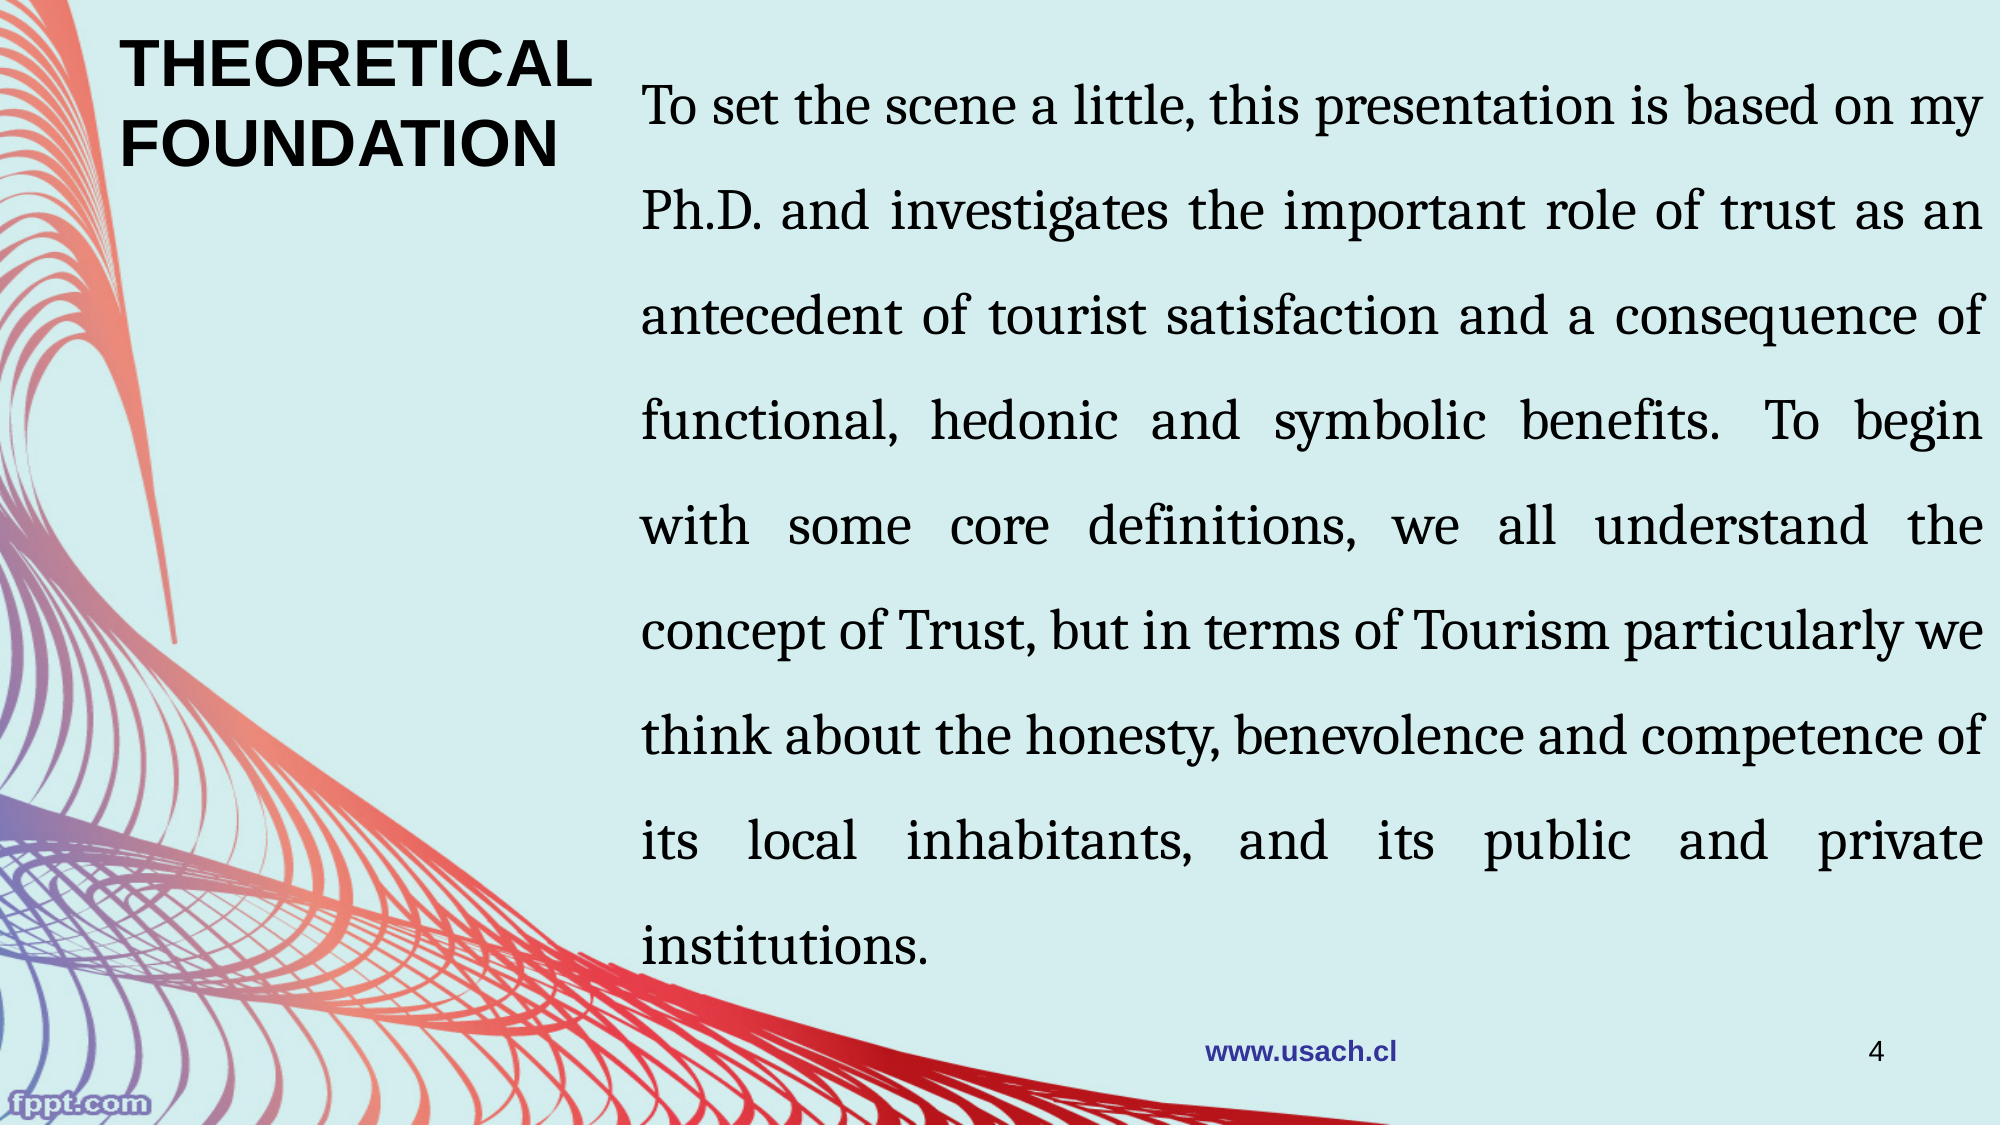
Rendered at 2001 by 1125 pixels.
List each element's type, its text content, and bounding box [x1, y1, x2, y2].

text_box To set the scene a little, this presentation is based on my Ph.D. and investigates the important role of trust as an antecedent of tourist satisfaction and a consequence of functional, hedonic and symbolic benefits. To begin with some core definitions, we all understand the concept of Trust, but in terms of Tourism particularly we think about the honesty, benevolence and competence of its local inhabitants, and its public and private institutions. [626, 23, 2000, 984]
slide_number 4 [1433, 1024, 1900, 1103]
text_box THEORETICAL FOUNDATION [104, 11, 624, 187]
footer www.usach.cl [984, 1024, 1433, 1103]
picture [0, 0, 2001, 1125]
